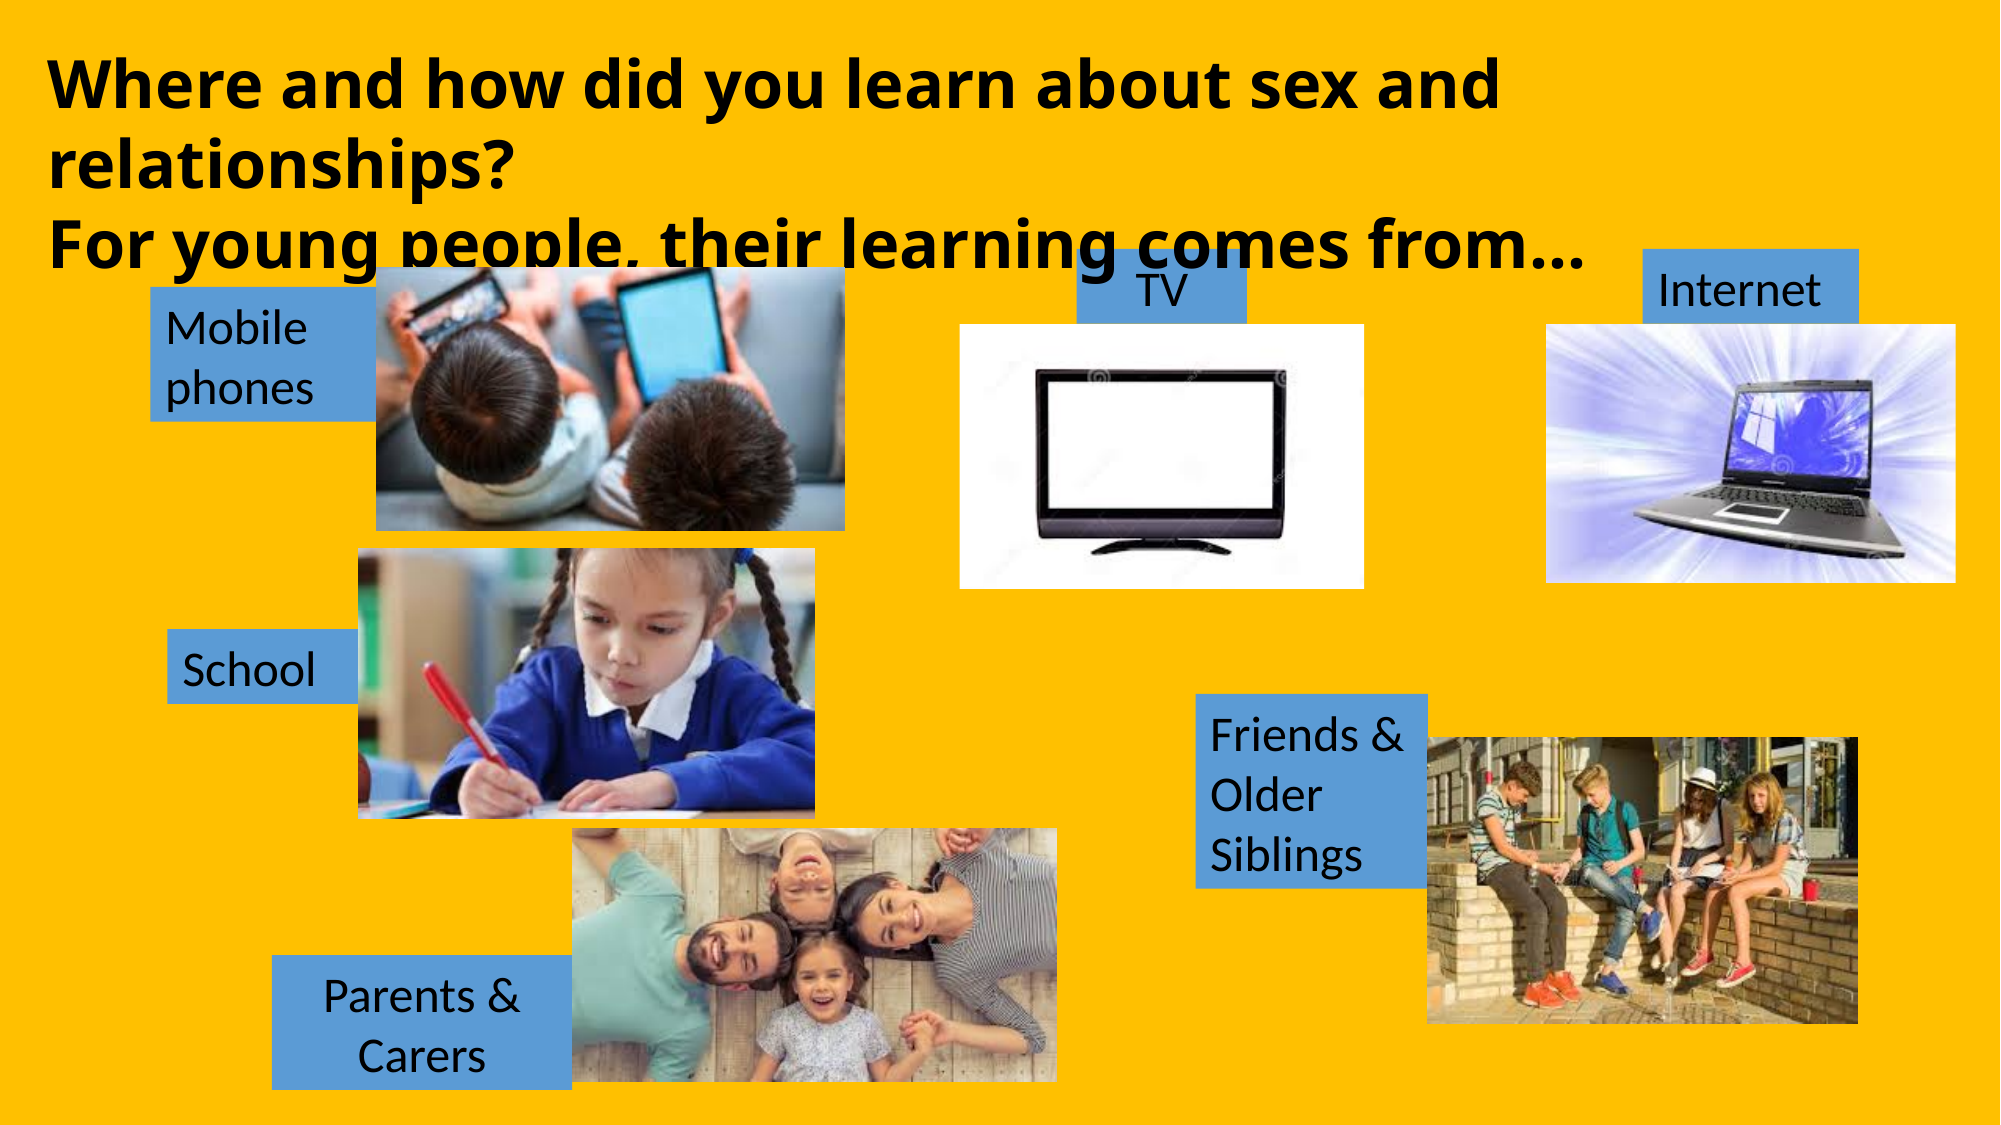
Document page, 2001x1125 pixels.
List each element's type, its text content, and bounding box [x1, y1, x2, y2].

text_box Parents & Carers [271, 955, 573, 1090]
picture [1427, 737, 1858, 1024]
picture [572, 828, 1057, 1082]
text_box Where and how did you learn about sex and relationships? For young people, their learning comes from… [32, 34, 2000, 290]
text_box Mobile phones [150, 290, 376, 422]
text_box Friends & Older Siblings [1195, 693, 1428, 889]
picture [358, 548, 815, 819]
text_box TV [1076, 290, 1247, 324]
picture [1546, 324, 1956, 583]
picture [376, 267, 845, 531]
picture [959, 324, 1365, 589]
text_box Internet [1642, 290, 1859, 324]
text_box School [167, 629, 358, 704]
